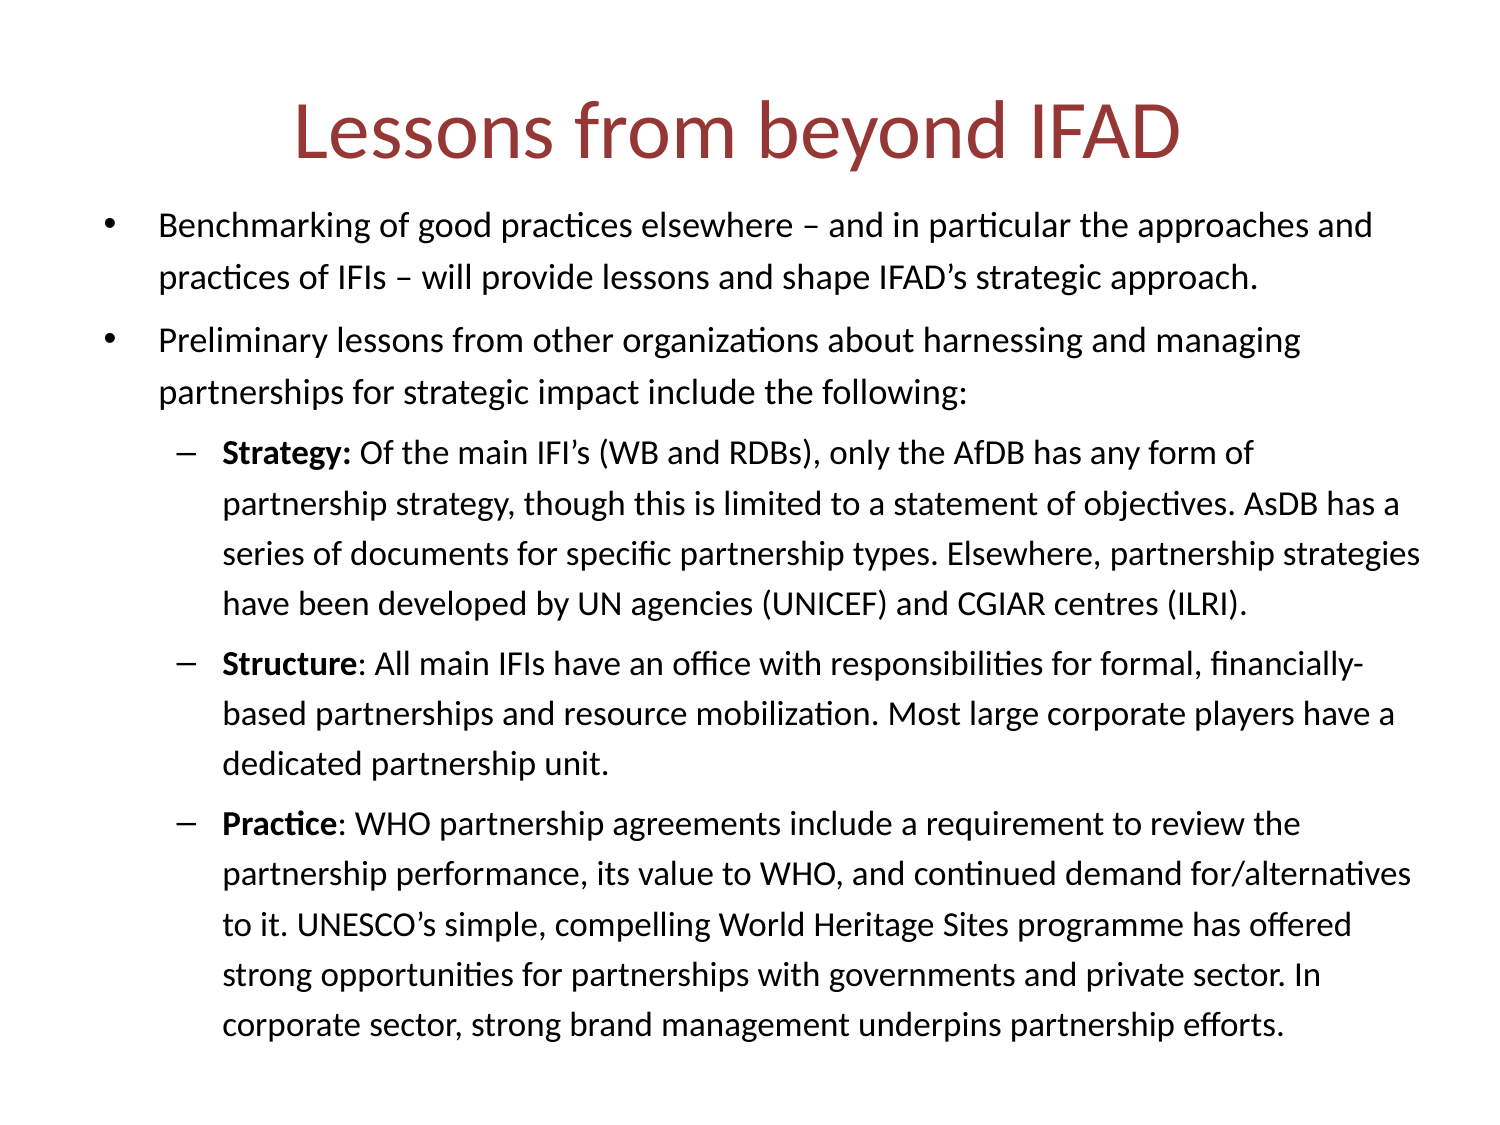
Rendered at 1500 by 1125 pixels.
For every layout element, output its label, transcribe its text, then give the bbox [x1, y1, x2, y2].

list Benchmarking of good practices elsewhere – and in particular the approaches and practices of IFIs – will provide lessons and shape IFAD’s strategic approach. Preliminary lessons from other organizations about harnessing and managing partnerships for strategic impact include the following: Strategy: Of the main IFI’s (WB and RDBs), only the AfDB has any form of partnership strategy, though this is limited to a statement of objectives. AsDB has a series of documents for specific partnership types. Elsewhere, partnership strategies have been developed by UN agencies (UNICEF) and CGIAR centres (ILRI). Structure: All main IFIs have an office with responsibilities for formal, financially-based partnerships and resource mobilization. Most large corporate players have a dedicated partnership unit. Practice: WHO partnership agreements include a requirement to review the partnership performance, its value to WHO, and continued demand for/alternatives to it. UNESCO’s simple, compelling World Heritage Sites programme has offered strong opportunities for partnerships with governments and private sector. In corporate sector, strong brand management underpins partnership efforts. [88, 184, 1439, 1102]
title Lessons from beyond IFAD [29, 30, 1447, 219]
